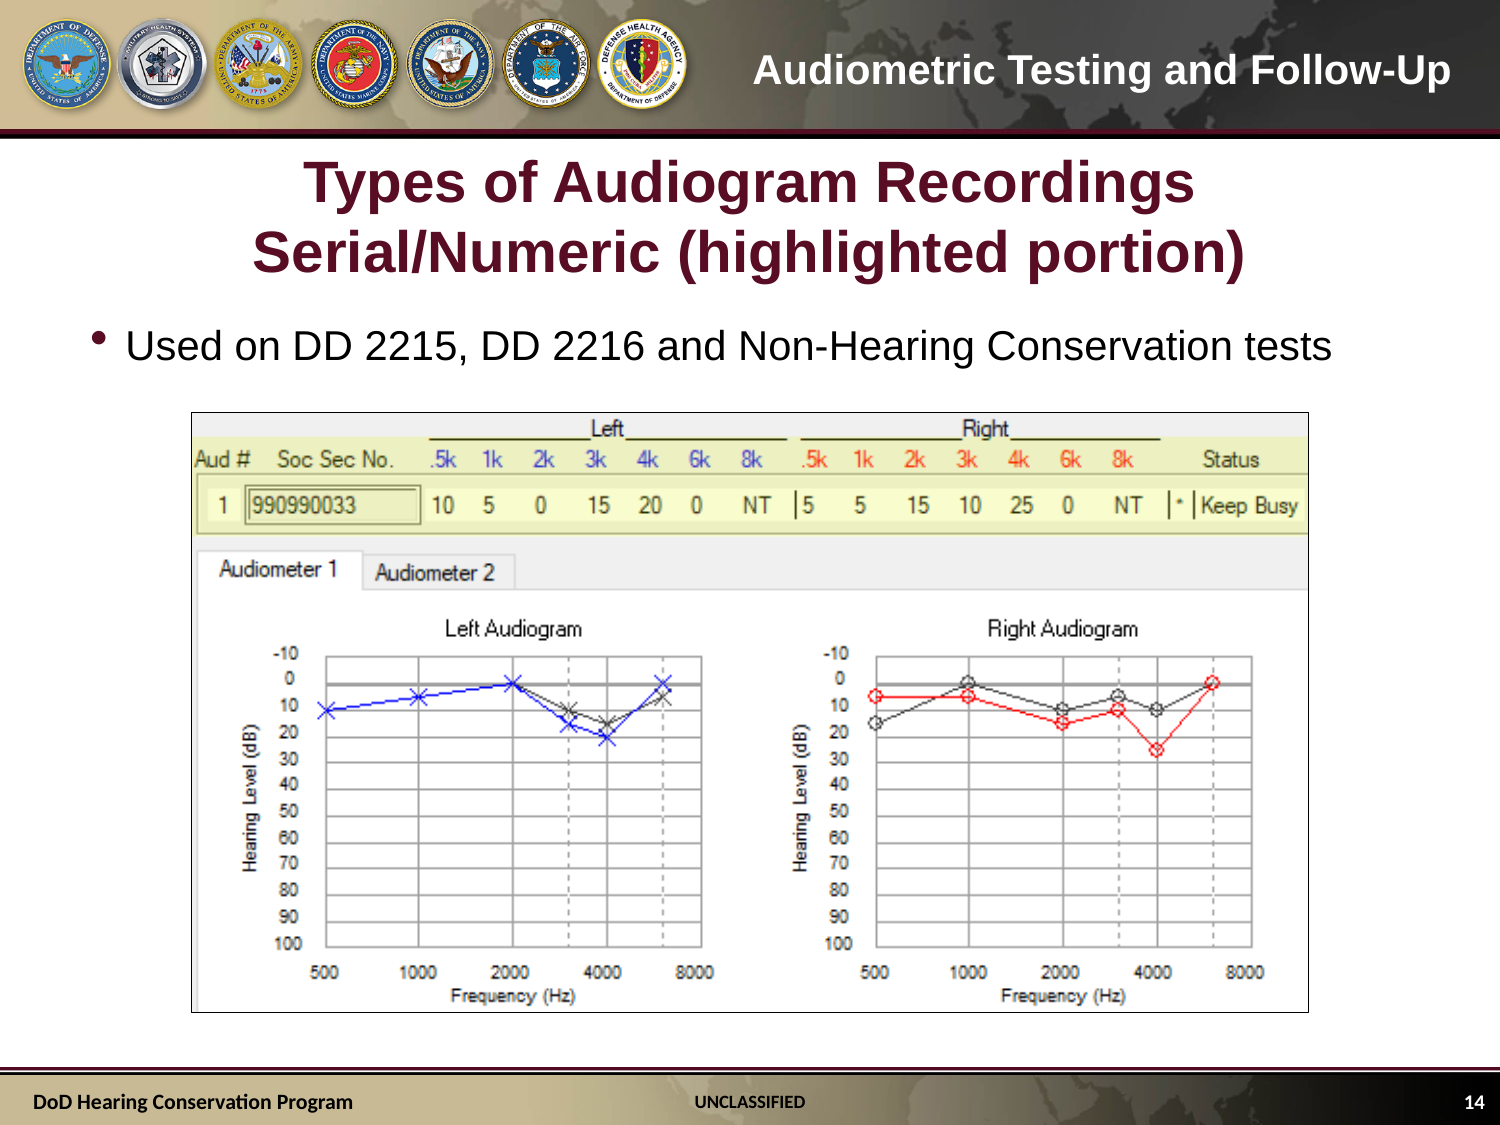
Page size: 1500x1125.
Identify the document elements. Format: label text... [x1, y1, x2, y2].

list Used on DD 2215, DD 2216 and Non-Hearing Conservation tests [74, 310, 1426, 451]
picture [191, 412, 1309, 1013]
picture [0, 0, 1500, 139]
picture [0, 1067, 1500, 1125]
title Types of Audiogram Recordings Serial/Numeric (highlighted portion) [74, 153, 1426, 274]
